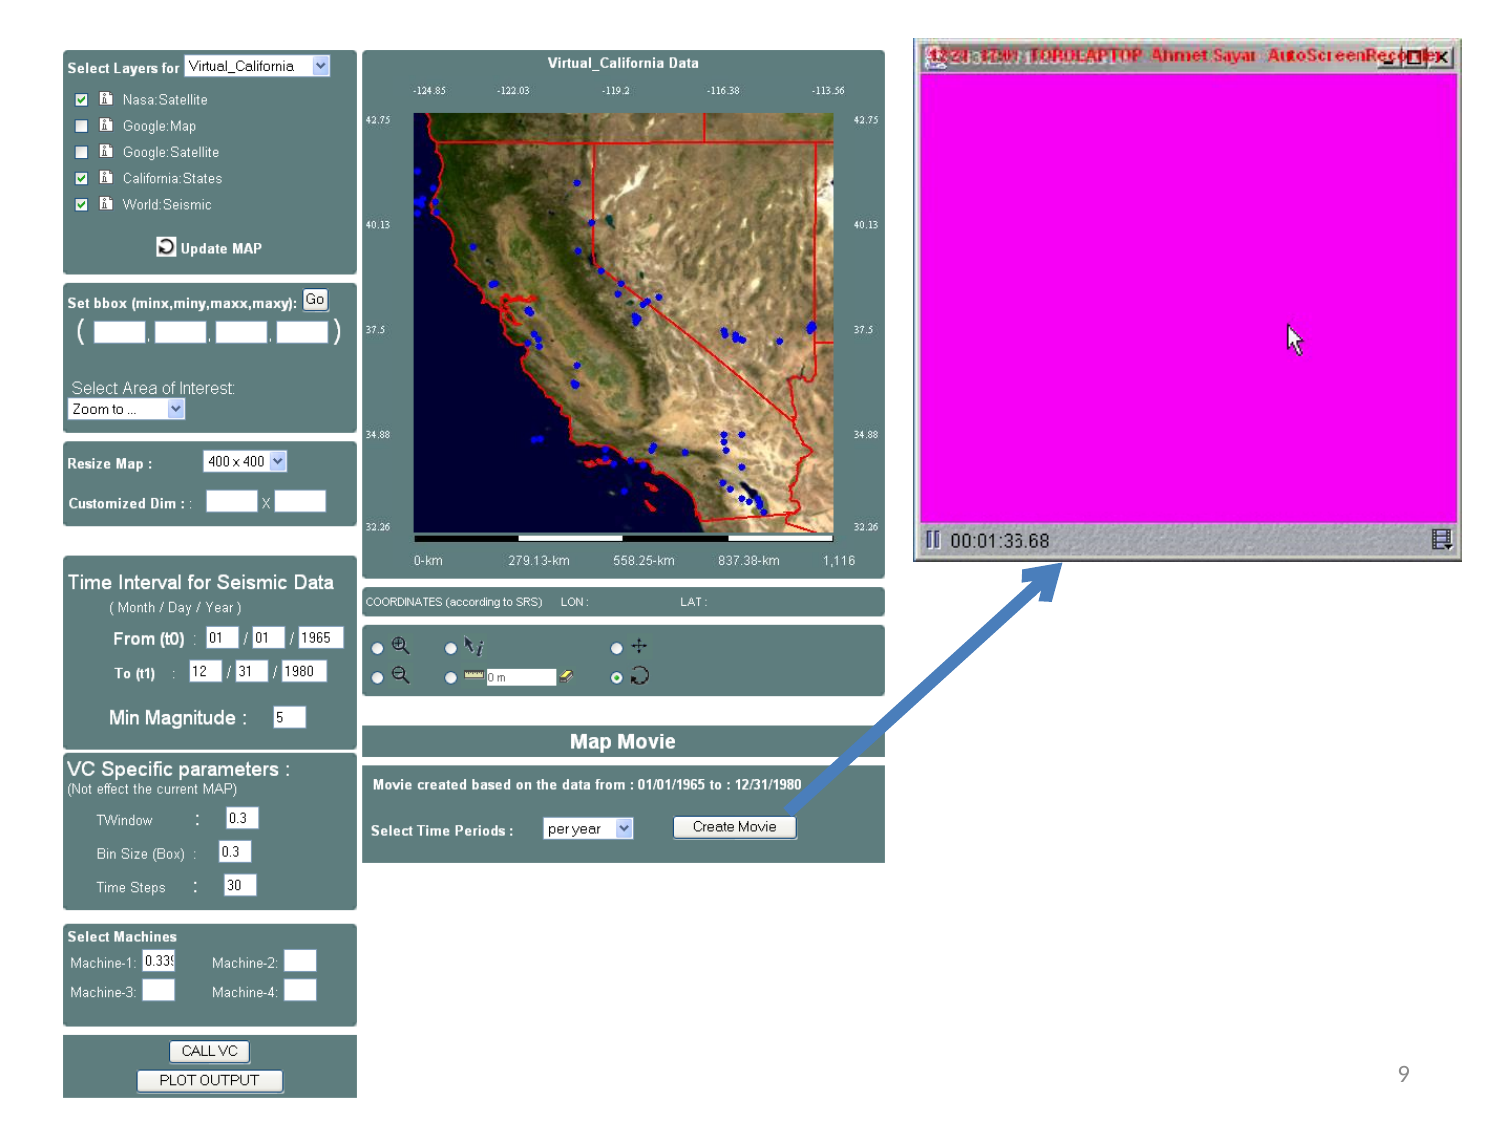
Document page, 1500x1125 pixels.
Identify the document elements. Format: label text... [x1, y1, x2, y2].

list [912, 37, 1463, 563]
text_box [787, 562, 1063, 813]
slide_number 9 [1074, 1042, 1425, 1103]
picture [62, 49, 886, 1101]
